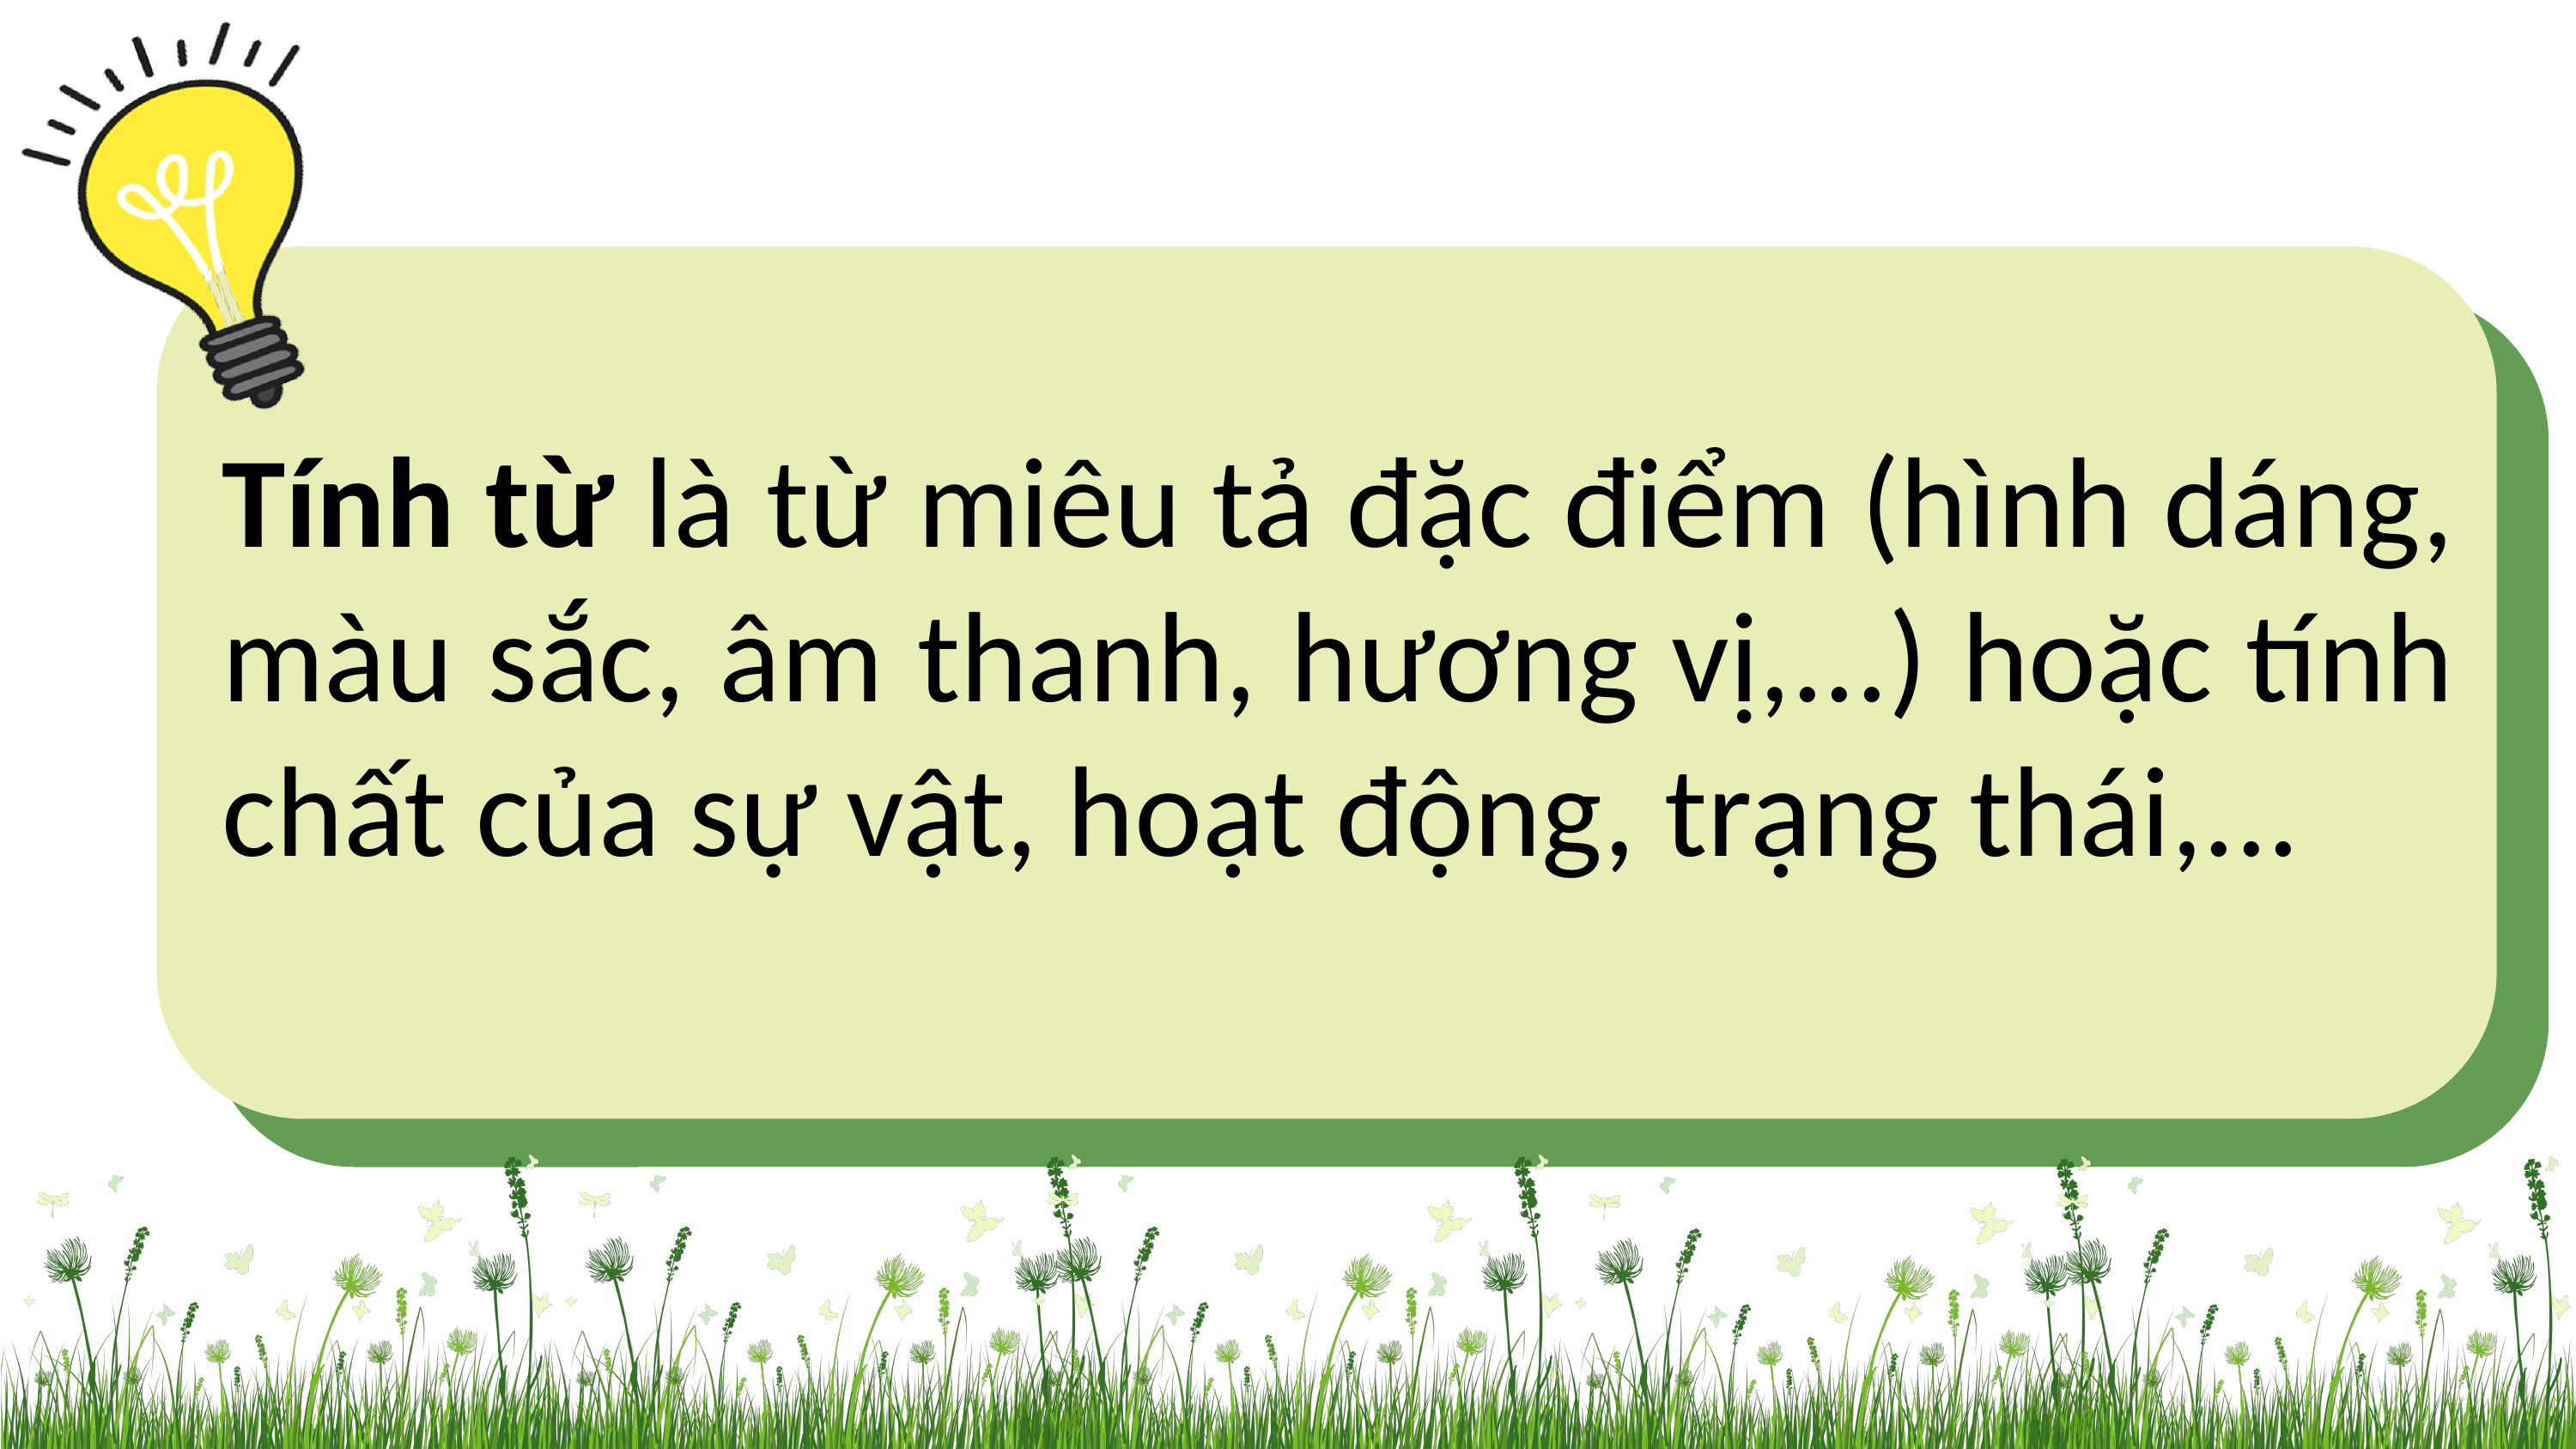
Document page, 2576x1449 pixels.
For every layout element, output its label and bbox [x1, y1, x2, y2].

picture [0, 47, 53, 253]
text_box [53, 0, 2549, 1153]
text_box [0, 1153, 2576, 1449]
